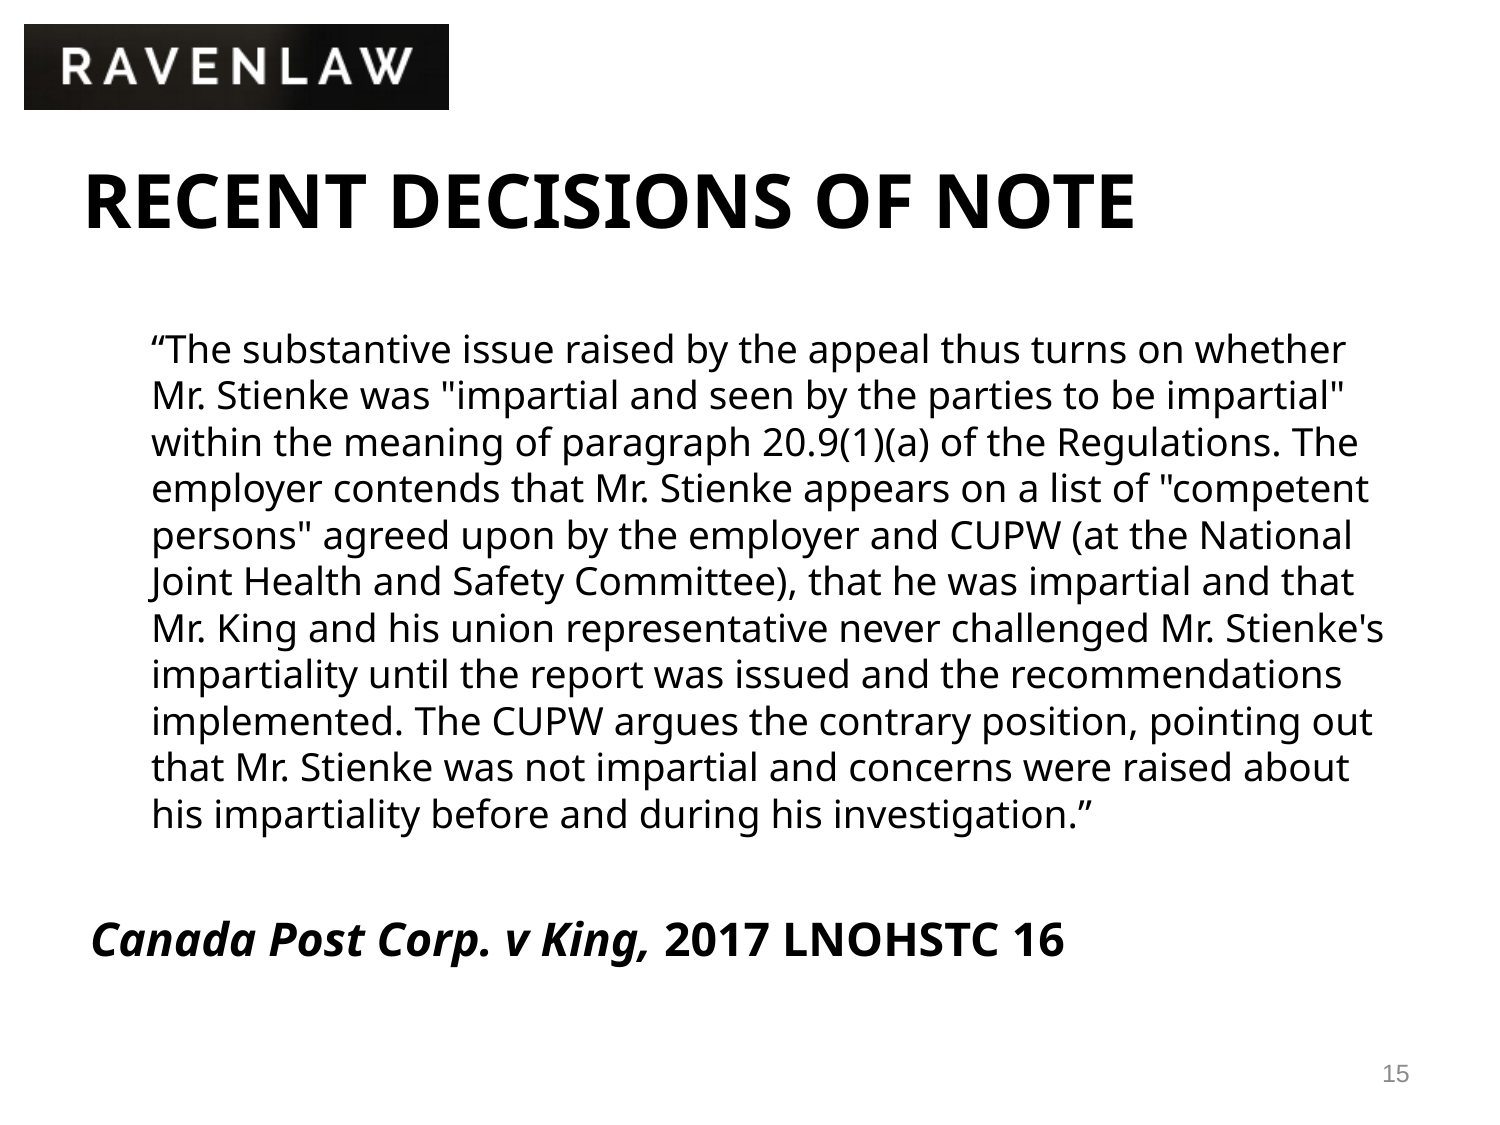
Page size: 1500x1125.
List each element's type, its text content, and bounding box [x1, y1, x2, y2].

slide_number 15 [1074, 1042, 1425, 1103]
picture [24, 24, 449, 110]
list “The substantive issue raised by the appeal thus turns on whether Mr. Stienke was "impartial and seen by the parties to be impartial" within the meaning of paragraph 20.9(1)(a) of the Regulations. The employer contends that Mr. Stienke appears on a list of "competent persons" agreed upon by the employer and CUPW (at the National Joint Health and Safety Committee), that he was impartial and that Mr. King and his union representative never challenged Mr. Stienke's impartiality until the report was issued and the recommendations implemented. The CUPW argues the contrary position, pointing out that Mr. Stienke was not impartial and concerns were raised about his impartiality before and during his investigation.” Canada Post Corp. v King, 2017 LNOHSTC 16 [75, 262, 1425, 1005]
text_box RECENT DECISIONS OF NOTE [74, 131, 1263, 244]
